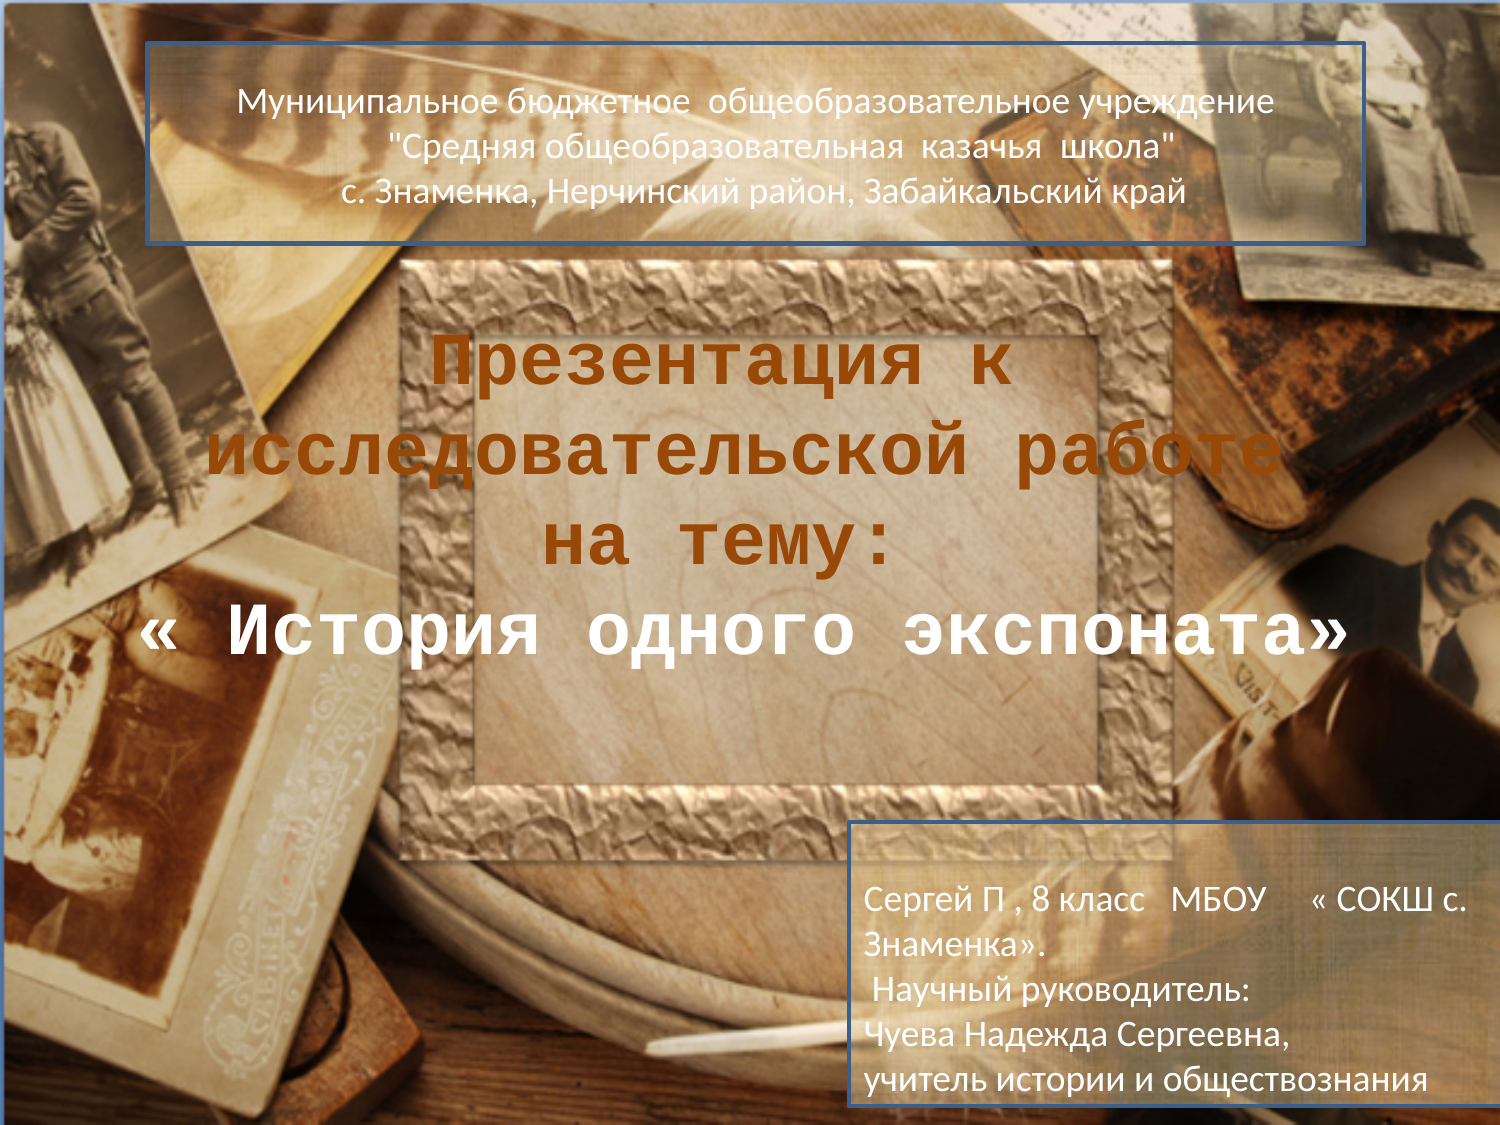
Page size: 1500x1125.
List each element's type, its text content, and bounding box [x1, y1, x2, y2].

picture [0, 0, 1500, 1125]
text_box Муниципальное бюджетное общеобразовательное учреждение "Средняя общеобразовательная казачья школа" с. Знаменка, Нерчинский район, Забайкальский край [145, 41, 1366, 246]
text_box Презентация к исследовательской работе на тему: « История одного экспоната» [17, 302, 1471, 678]
text_box Сергей П , 8 класс МБОУ « СОКШ с. Знаменка». Научный руководитель: Чуева Надежда Сергеевна, учитель истории и обществознания [847, 820, 1500, 1108]
